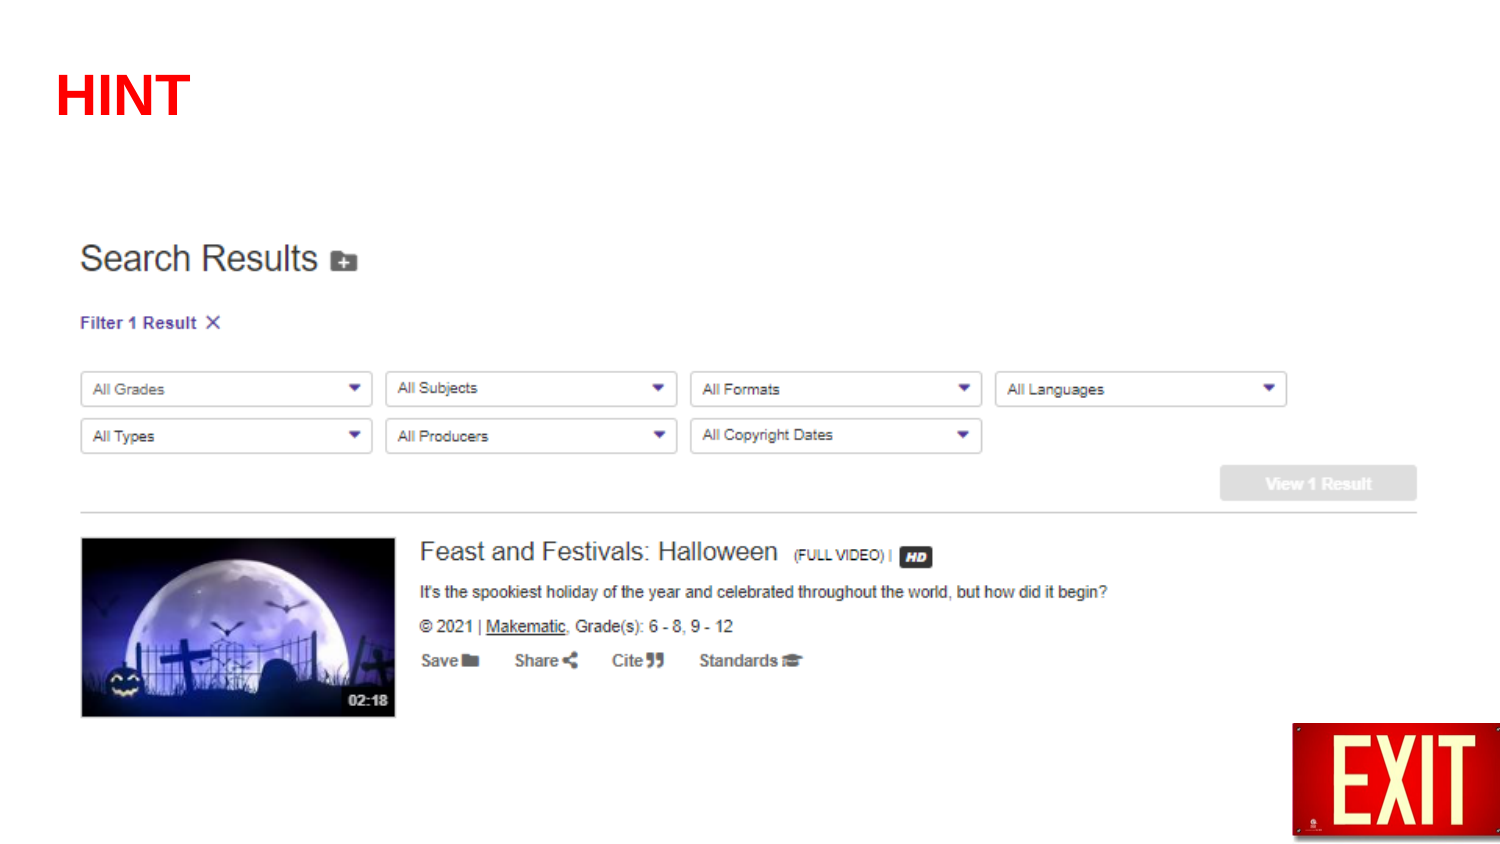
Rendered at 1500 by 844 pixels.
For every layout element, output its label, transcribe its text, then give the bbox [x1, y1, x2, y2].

picture [62, 225, 1500, 844]
text_box HINT [40, 41, 318, 142]
